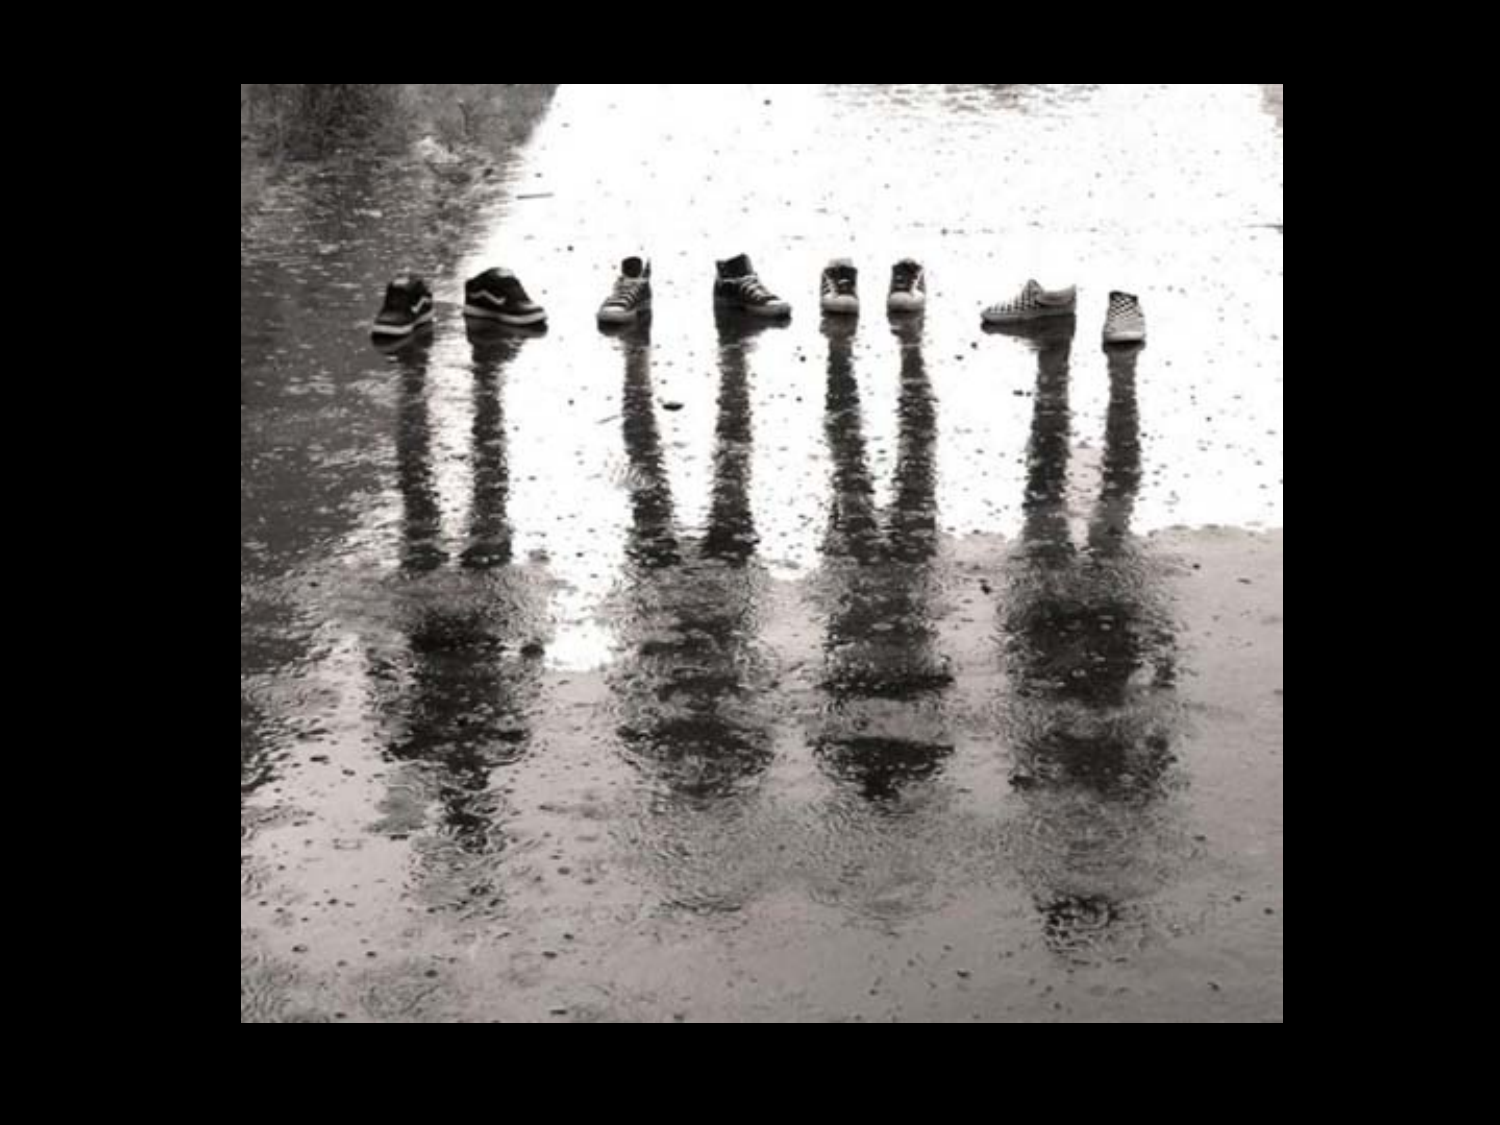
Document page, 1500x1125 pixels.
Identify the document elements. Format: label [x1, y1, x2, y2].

picture [240, 84, 1283, 1023]
